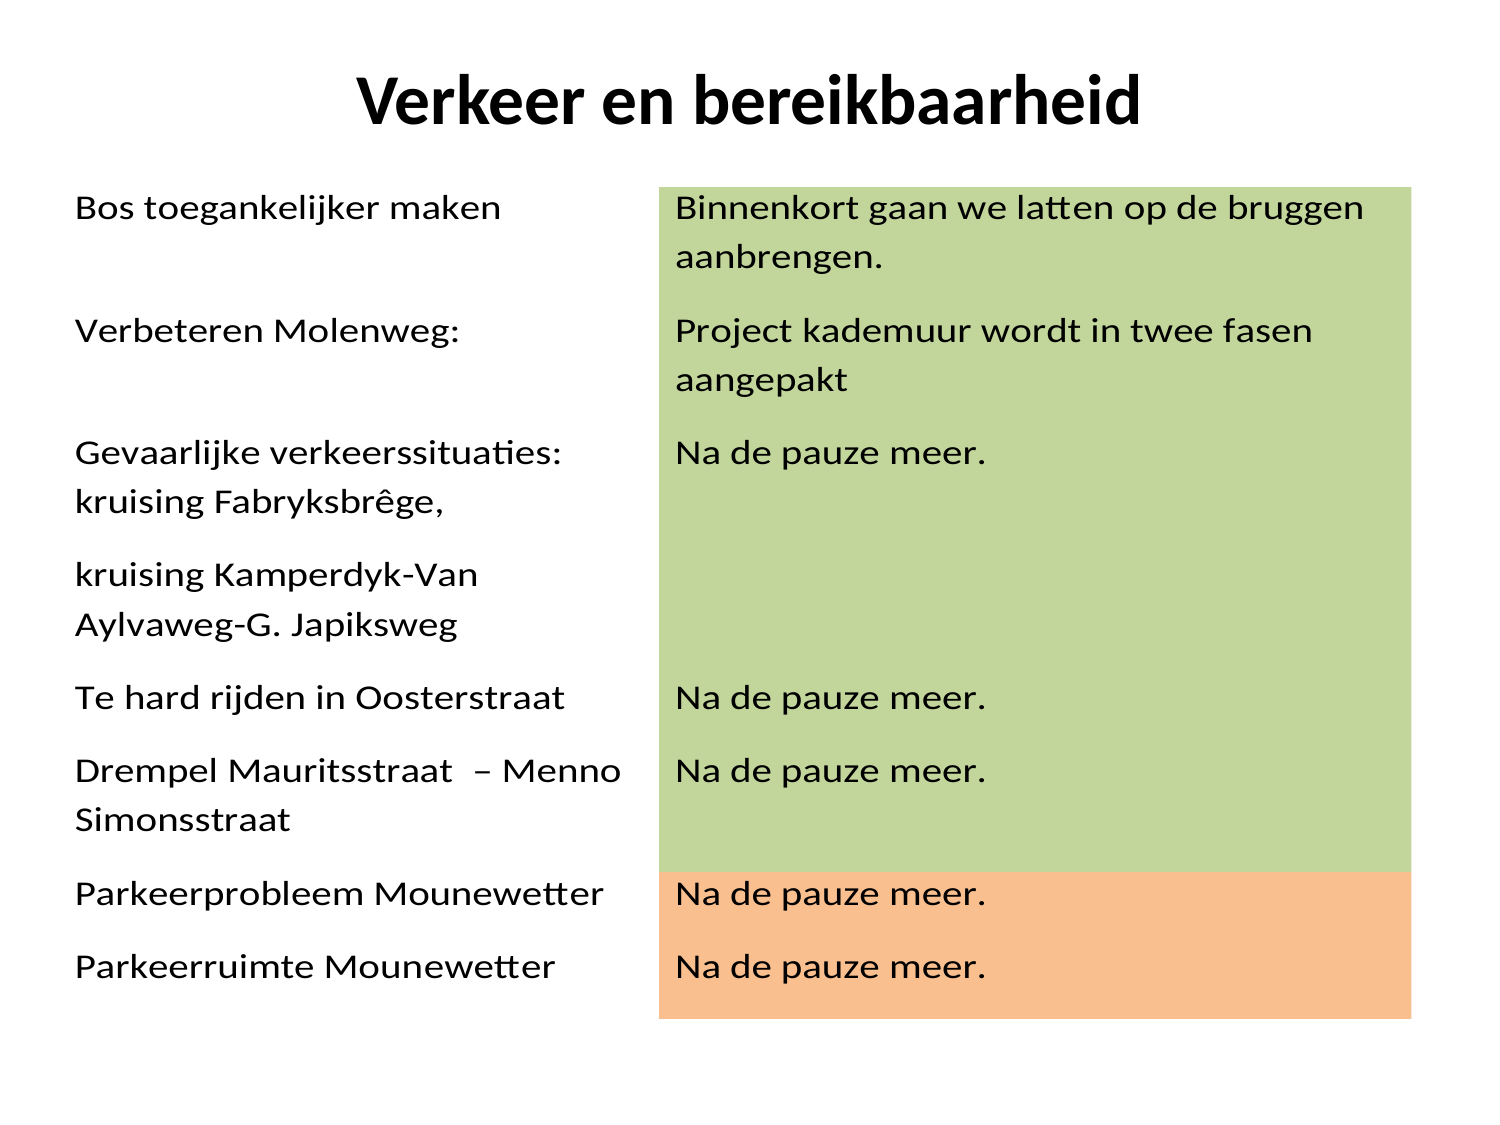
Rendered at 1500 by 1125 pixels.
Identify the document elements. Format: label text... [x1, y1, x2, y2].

picture [41, 186, 1412, 1083]
title Verkeer en bereikbaarheid [75, 45, 1425, 233]
